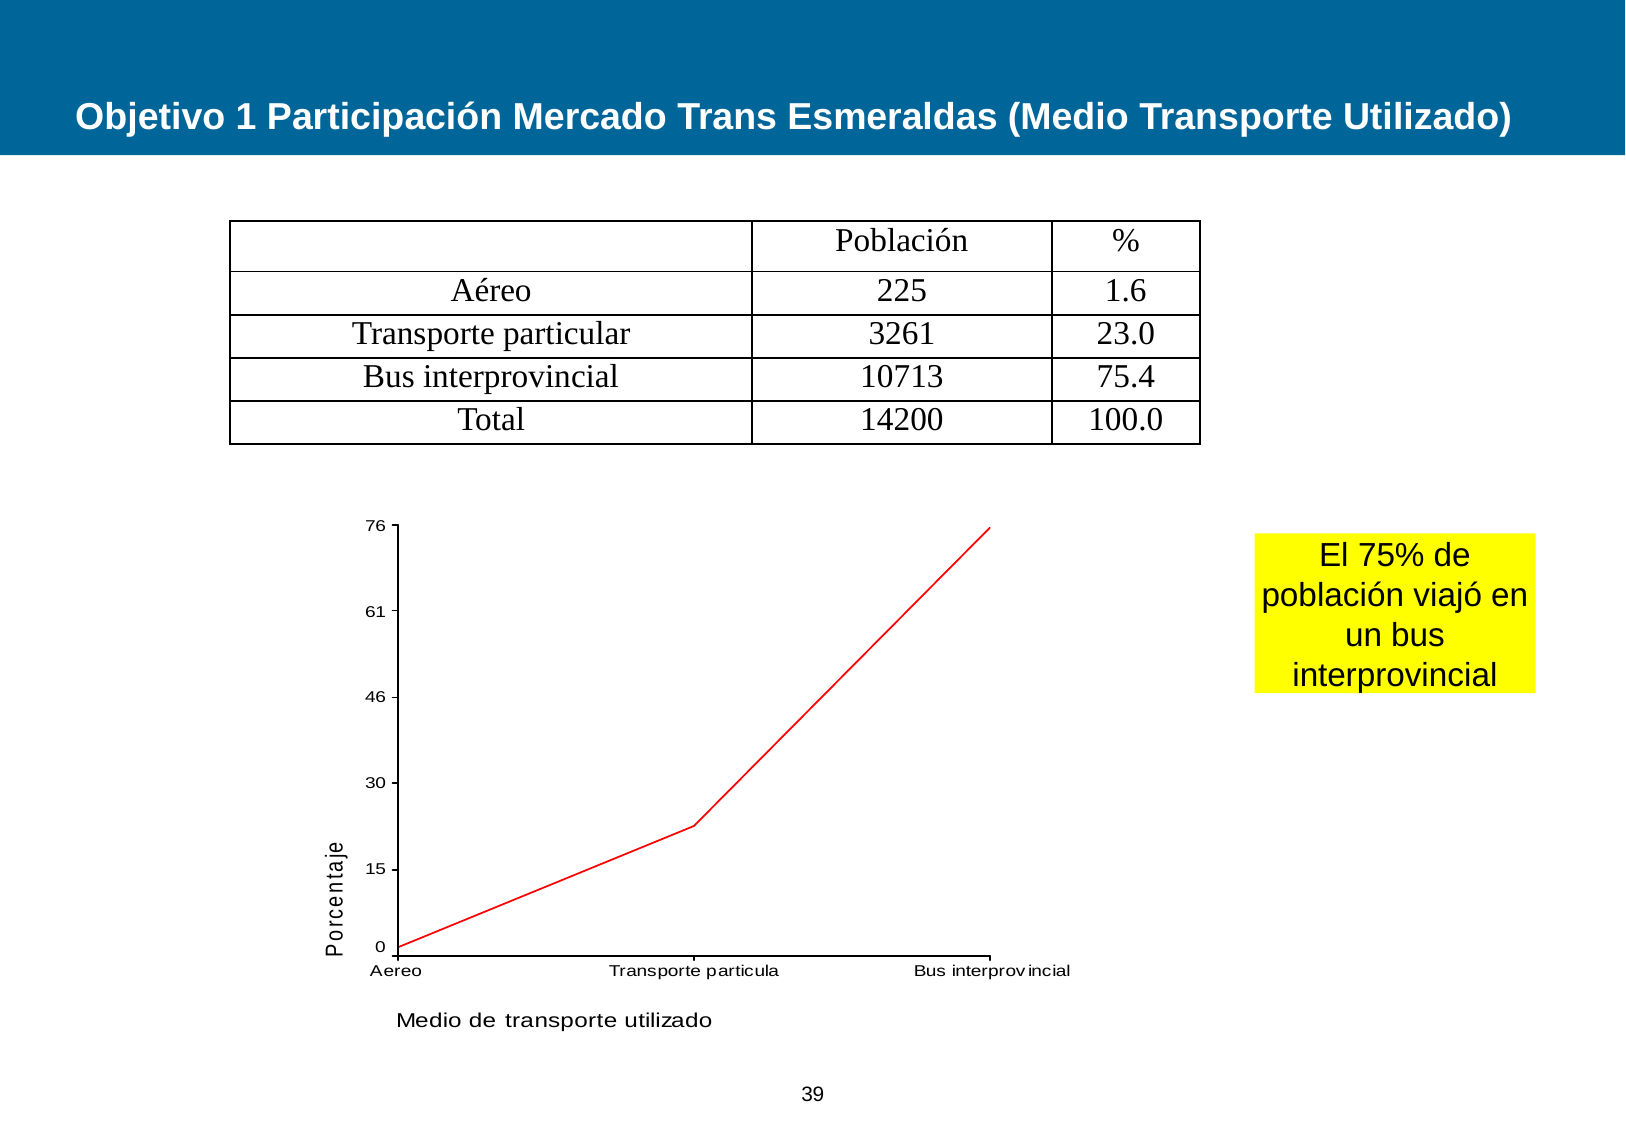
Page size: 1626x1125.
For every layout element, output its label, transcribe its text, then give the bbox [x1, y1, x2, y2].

table_cell 1.6 [1053, 272, 1199, 314]
table_header % [1053, 222, 1199, 271]
table_cell Transporte particular [231, 316, 751, 357]
title Objetivo 1 Participación Mercado Trans Esmeraldas (Medio Transporte Utilizado) [75, 42, 1551, 138]
table_cell 3261 [753, 316, 1051, 357]
picture [278, 497, 1110, 1046]
table_cell 23.0 [1053, 316, 1199, 357]
table_header [231, 222, 751, 271]
table_header Población [753, 222, 1051, 271]
slide_number 39 [637, 1054, 988, 1125]
table_cell 14200 [753, 402, 1051, 443]
table_cell 10713 [753, 359, 1051, 400]
table_cell Total [231, 402, 751, 443]
table_cell Aéreo [231, 272, 751, 314]
table_cell 75.4 [1053, 359, 1199, 400]
table_cell 100.0 [1053, 402, 1199, 443]
table_cell Bus interprovincial [231, 359, 751, 400]
text_box El 75% de población viajó en un bus interprovincial [1254, 533, 1536, 694]
table_cell 225 [753, 272, 1051, 314]
